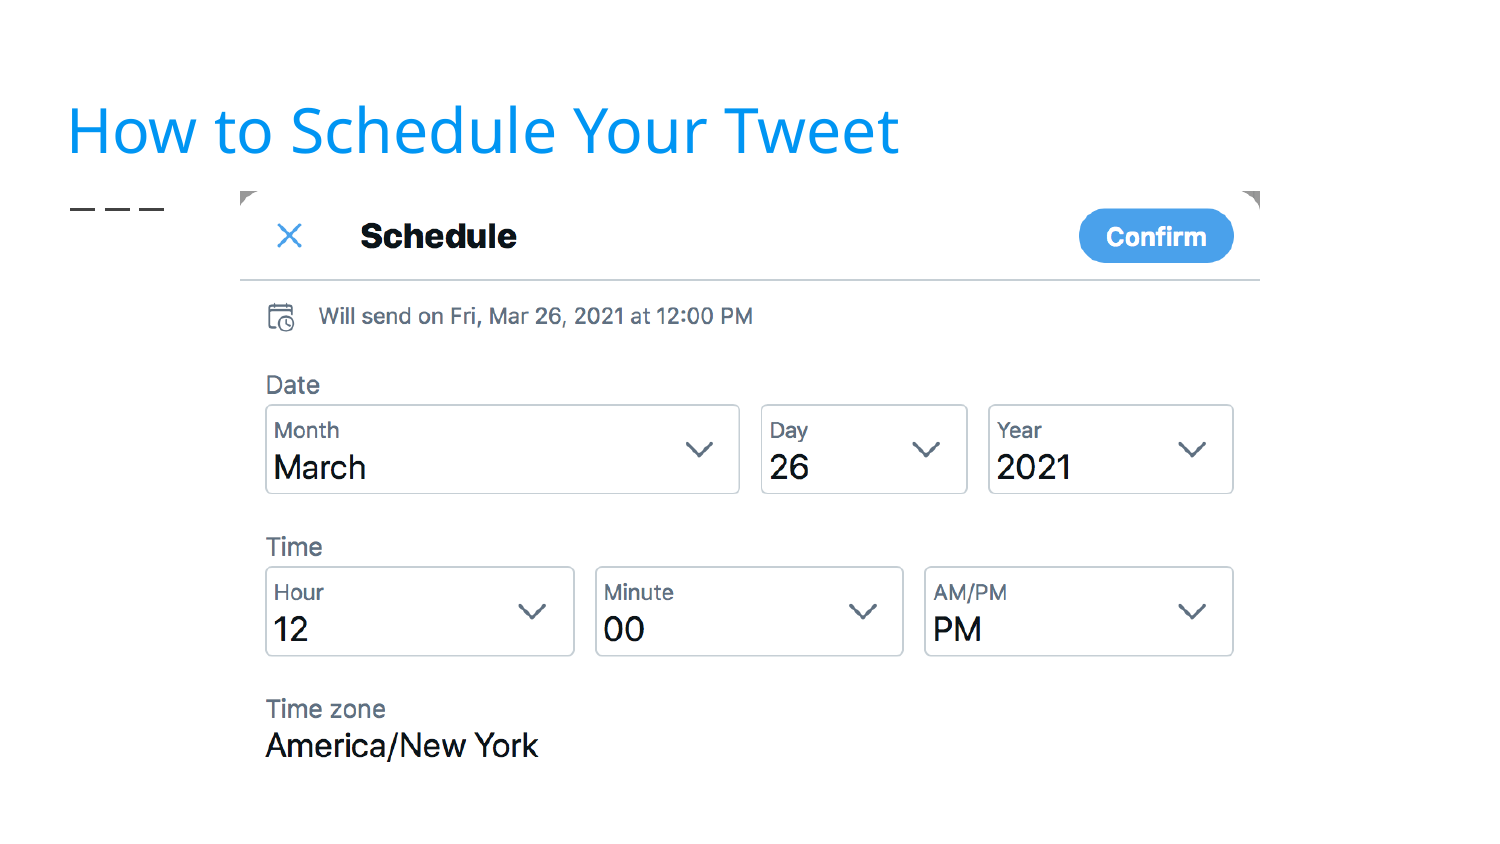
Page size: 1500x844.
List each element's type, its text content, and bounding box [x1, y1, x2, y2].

title How to Schedule Your Tweet [51, 61, 1449, 182]
picture [240, 191, 1260, 819]
